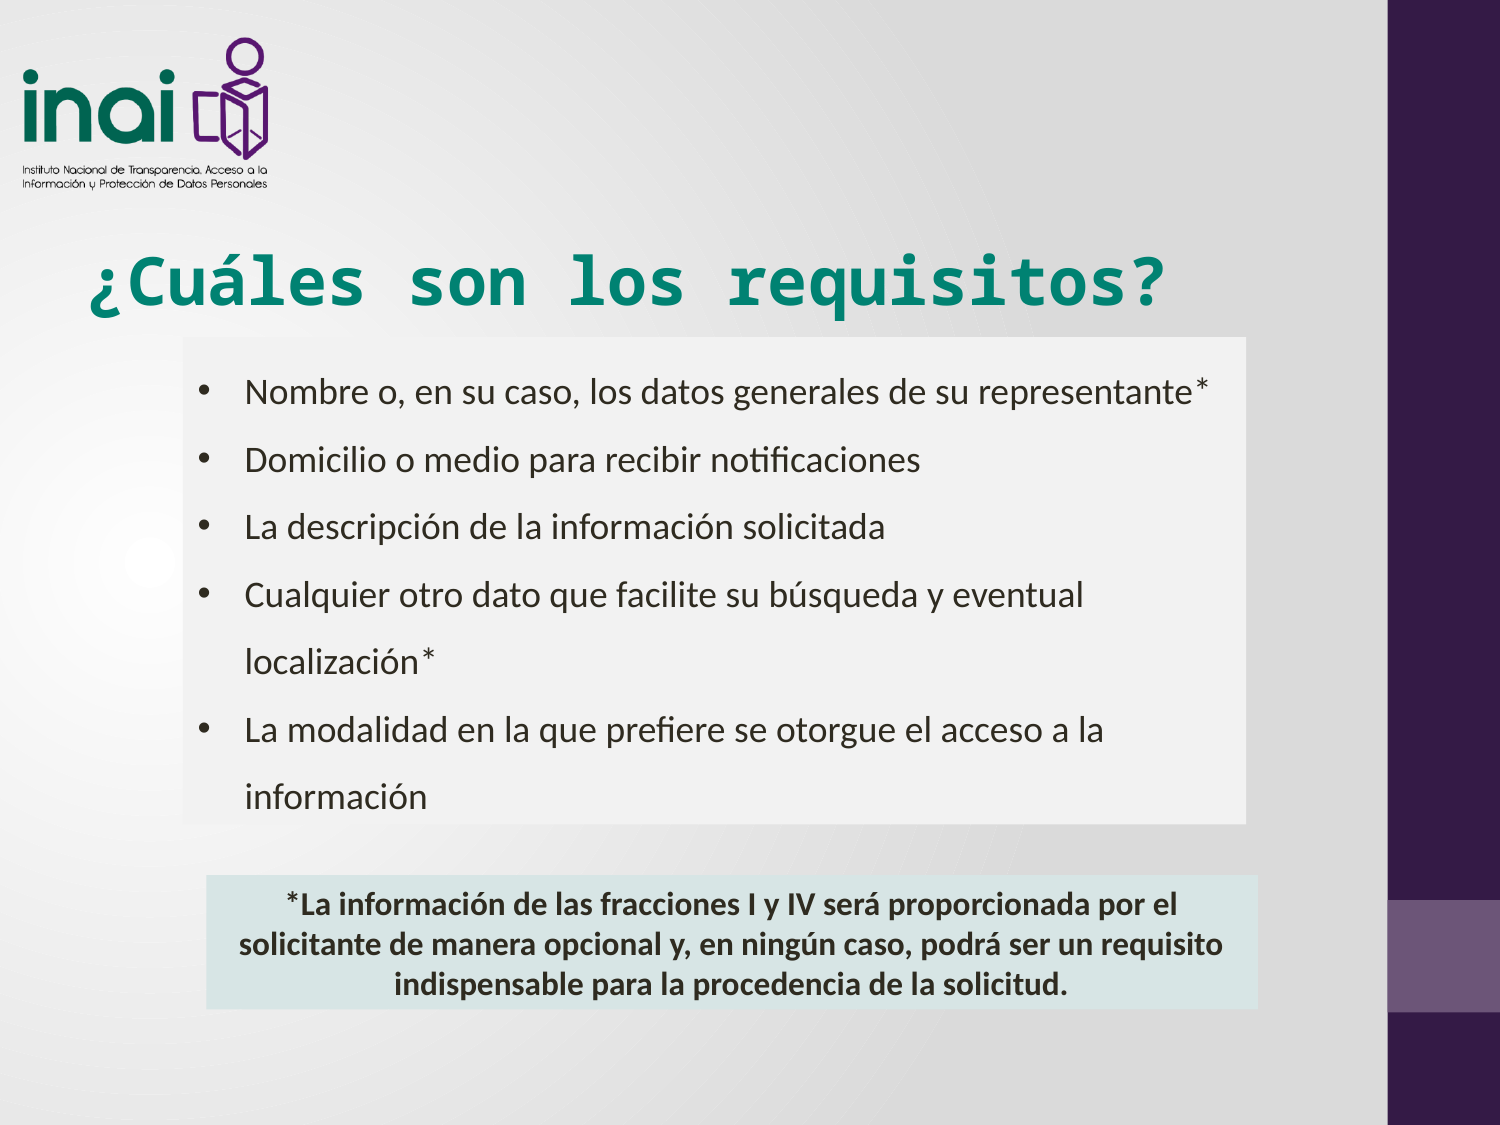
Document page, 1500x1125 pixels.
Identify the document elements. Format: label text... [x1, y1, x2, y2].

text_box *La información de las fracciones I y IV será proporcionada por el solicitante de manera opcional y, en ningún caso, podrá ser un requisito indispensable para la procedencia de la solicitud. [206, 875, 1258, 1010]
text_box ¿Cuáles son los requisitos? [73, 231, 1183, 327]
text_box Nombre o, en su caso, los datos generales de su representante* Domicilio o medio para recibir notificaciones La descripción de la información solicitada Cualquier otro dato que facilite su búsqueda y eventual localización* La modalidad en la que prefiere se otorgue el acceso a la información [182, 337, 1247, 825]
picture [0, 1, 291, 227]
